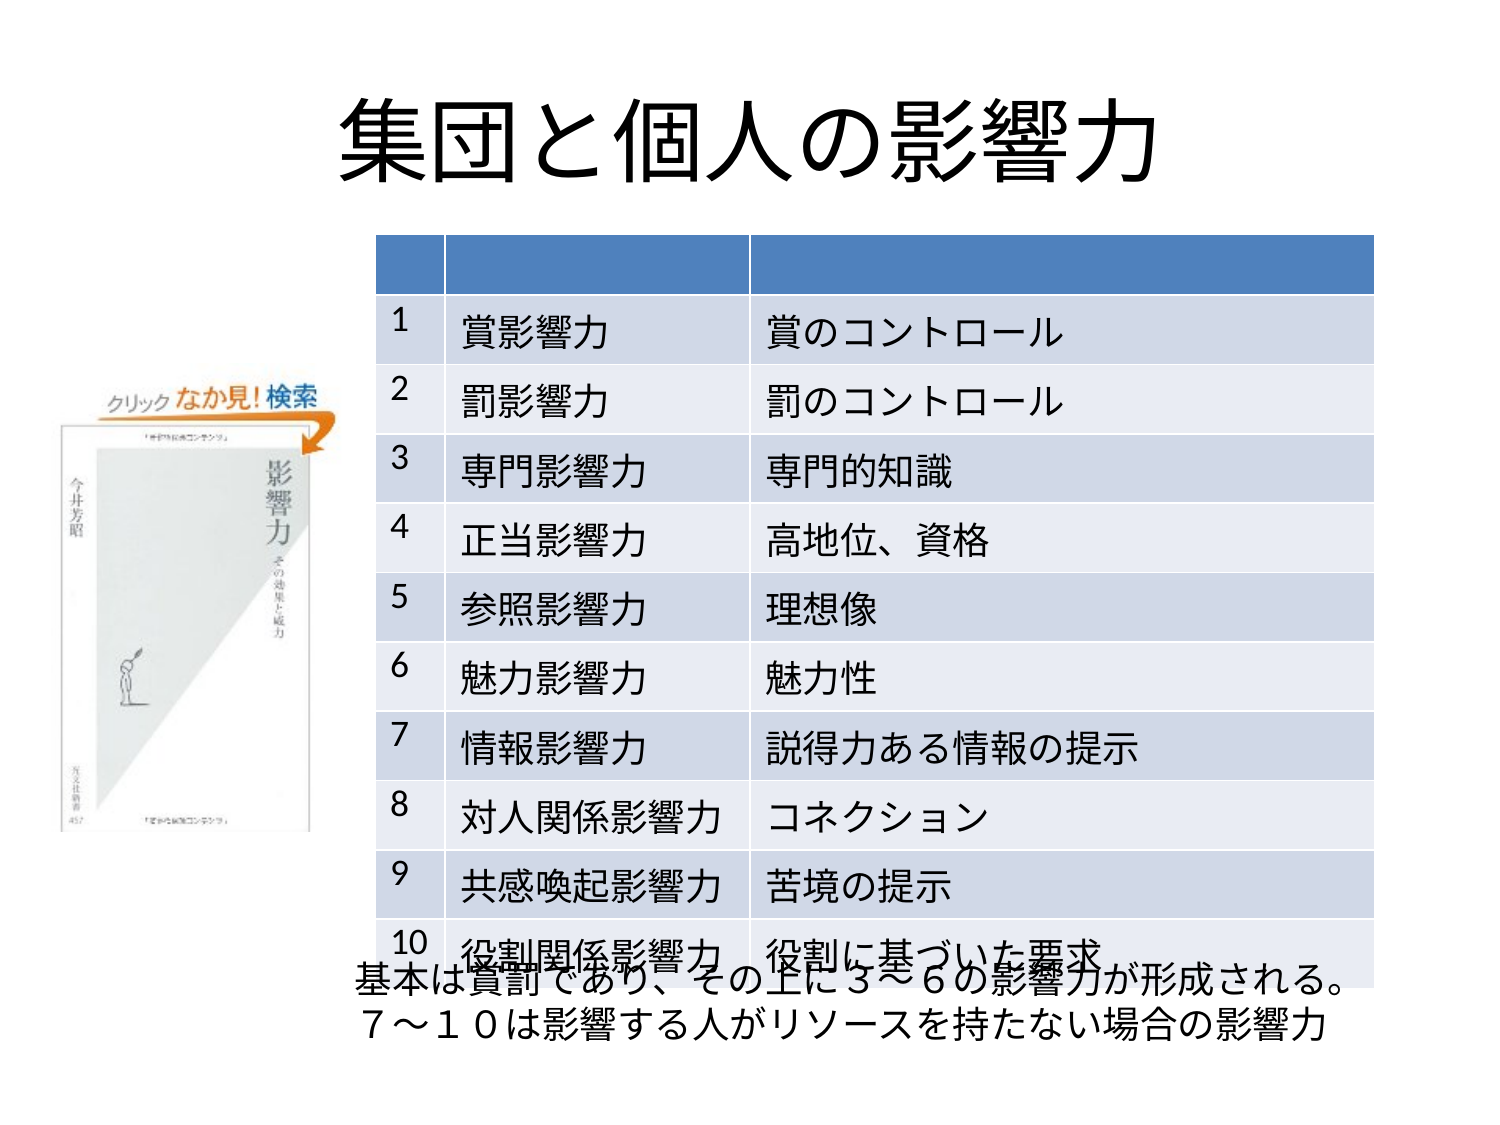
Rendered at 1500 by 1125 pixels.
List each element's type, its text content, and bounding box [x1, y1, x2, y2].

table_cell 6 [439, 643, 444, 710]
table_cell 専門的知識 [751, 435, 1374, 502]
table_cell 2 [437, 365, 444, 433]
table_cell 賞影響力 [446, 296, 749, 364]
table_cell 賞のコントロール [751, 296, 1374, 364]
title 集団と個人の影響力 [75, 45, 1425, 233]
table_cell 罰のコントロール [751, 365, 1374, 433]
table_header [751, 235, 1374, 294]
table_cell 1 [376, 296, 444, 364]
table_cell 理想像 [751, 573, 1374, 641]
table_cell 魅力影響力 [446, 643, 749, 710]
table_cell 専門影響力 [446, 435, 749, 502]
table_header [446, 235, 749, 294]
table_cell 役割関係影響力 [446, 920, 749, 949]
table_cell 参照影響力 [446, 573, 749, 641]
table_cell 説得力ある情報の提示 [751, 712, 1374, 780]
table_cell 高地位、資格 [751, 504, 1374, 572]
table_cell 5 [439, 573, 444, 641]
table_cell 正当影響力 [446, 504, 749, 572]
table_cell 共感喚起影響力 [446, 851, 749, 918]
table_cell 苦境の提示 [751, 851, 1374, 918]
table_cell 4 [439, 504, 444, 572]
table_cell 3 [439, 435, 444, 502]
table_cell 魅力性 [751, 643, 1374, 710]
text_box 基本は賞罰であり、その上に３～６の影響力が形成される。 ７～１０は影響する人がリソースを持たない場合の影響力 [339, 949, 1360, 1054]
picture [0, 362, 434, 833]
table_cell 情報影響力 [446, 712, 749, 780]
table_cell 罰影響力 [446, 365, 749, 433]
table_cell 9 [376, 851, 444, 918]
table_cell 10 [376, 920, 444, 949]
table_cell 7 [439, 712, 444, 780]
table_cell 対人関係影響力 [446, 781, 749, 849]
table_cell 8 [376, 781, 444, 849]
table_header [376, 235, 444, 294]
table_cell 役割に基づいた要求 [751, 920, 1374, 988]
table_cell コネクション [751, 781, 1374, 849]
